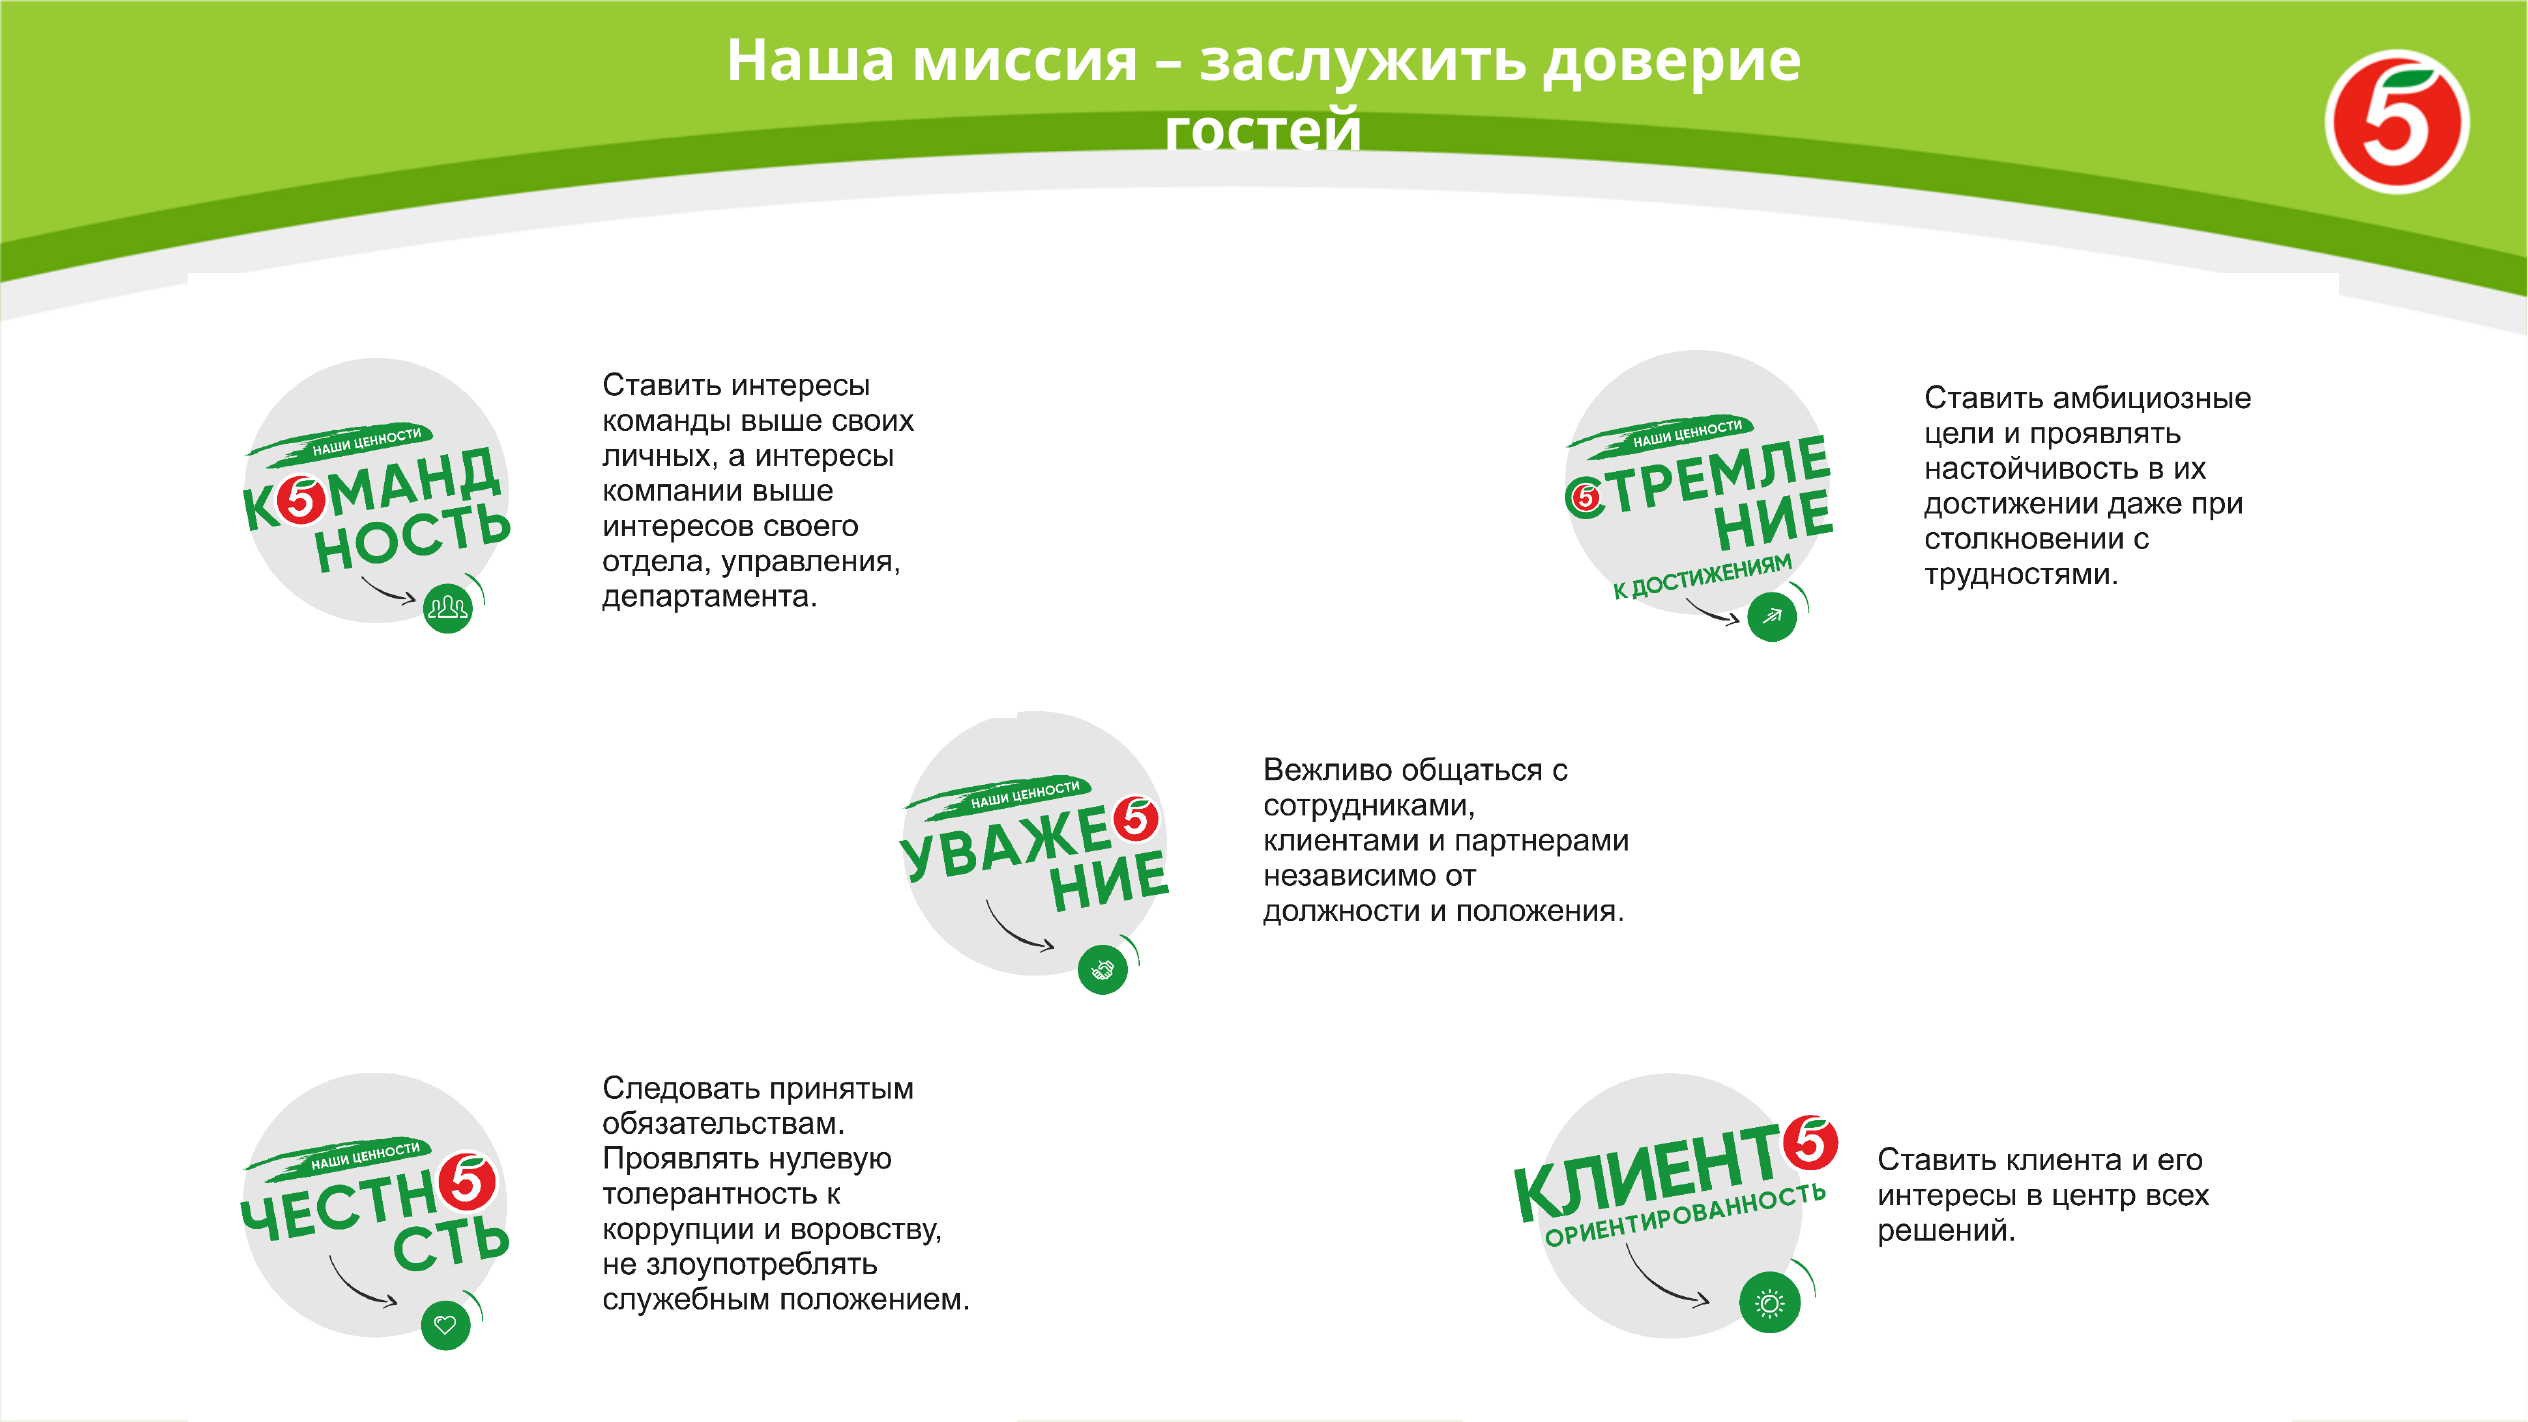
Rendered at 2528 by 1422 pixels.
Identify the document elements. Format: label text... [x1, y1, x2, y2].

title Наша миссия – заслужить доверие гостей [648, 22, 1880, 96]
picture [0, 0, 2528, 1422]
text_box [188, 273, 2339, 1422]
